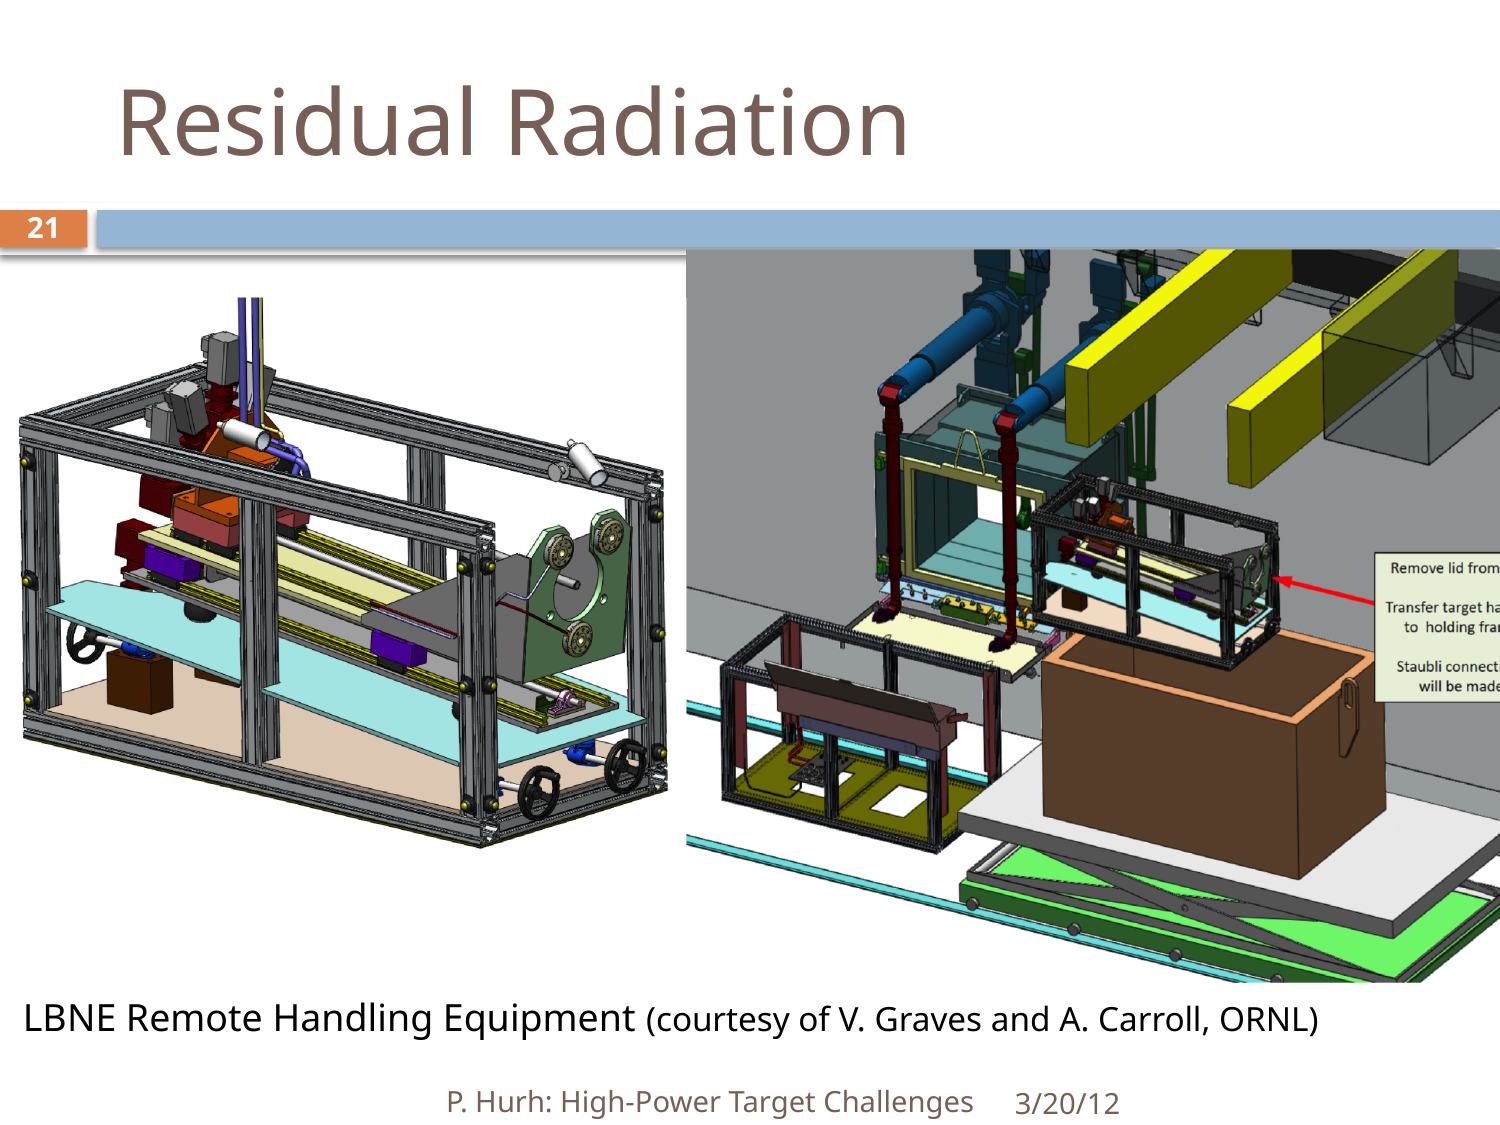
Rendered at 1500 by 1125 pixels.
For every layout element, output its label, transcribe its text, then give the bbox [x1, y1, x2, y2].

title Residual Radiation [100, 37, 1438, 200]
slide_number 21 [0, 208, 88, 249]
footer P. Hurh: High-Power Target Challenges [99, 1072, 990, 1125]
text_box LBNE Remote Handling Equipment (courtesy of V. Graves and A. Carroll, ORNL) [8, 986, 1335, 1046]
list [685, 248, 1500, 987]
picture [0, 297, 687, 857]
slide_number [999, 1072, 1438, 1125]
